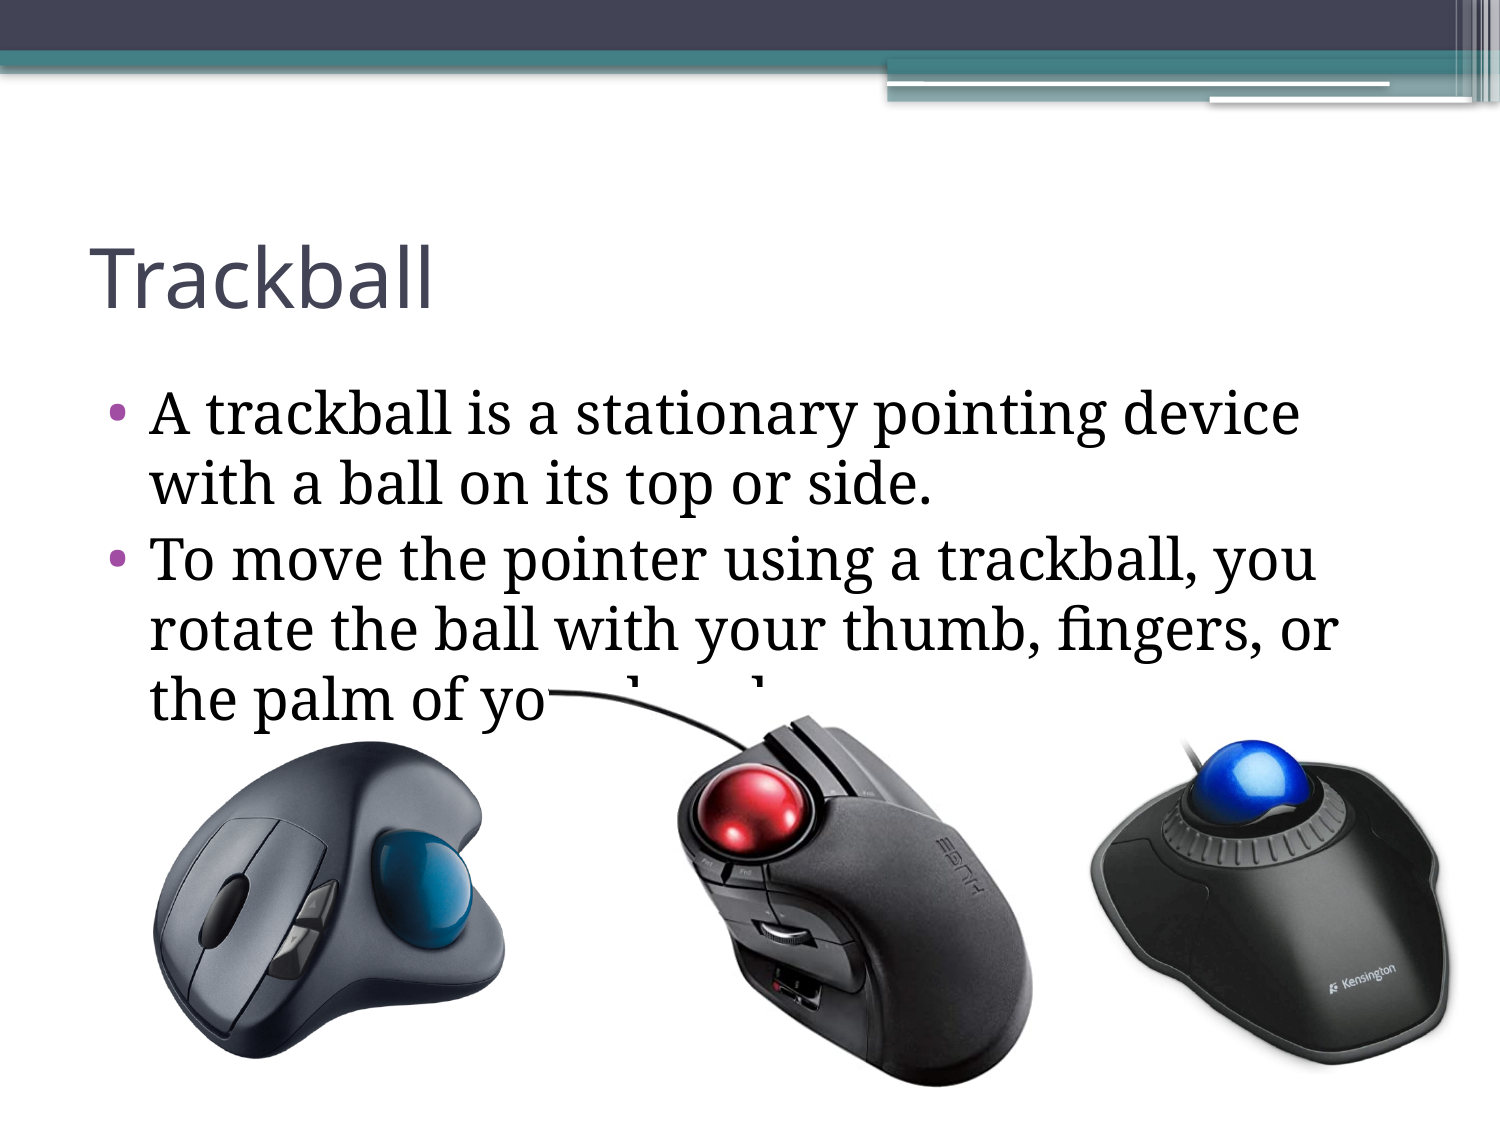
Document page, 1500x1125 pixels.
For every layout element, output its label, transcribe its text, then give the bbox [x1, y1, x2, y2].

picture [1087, 737, 1459, 1074]
picture [549, 687, 1035, 1090]
picture [124, 724, 533, 1076]
list A trackball is a stationary pointing device with a ball on its top or side. To move the pointer using a trackball, you rotate the ball with your thumb, fingers, or the palm of your hand. [75, 368, 1425, 1079]
title Trackball [75, 187, 1425, 363]
